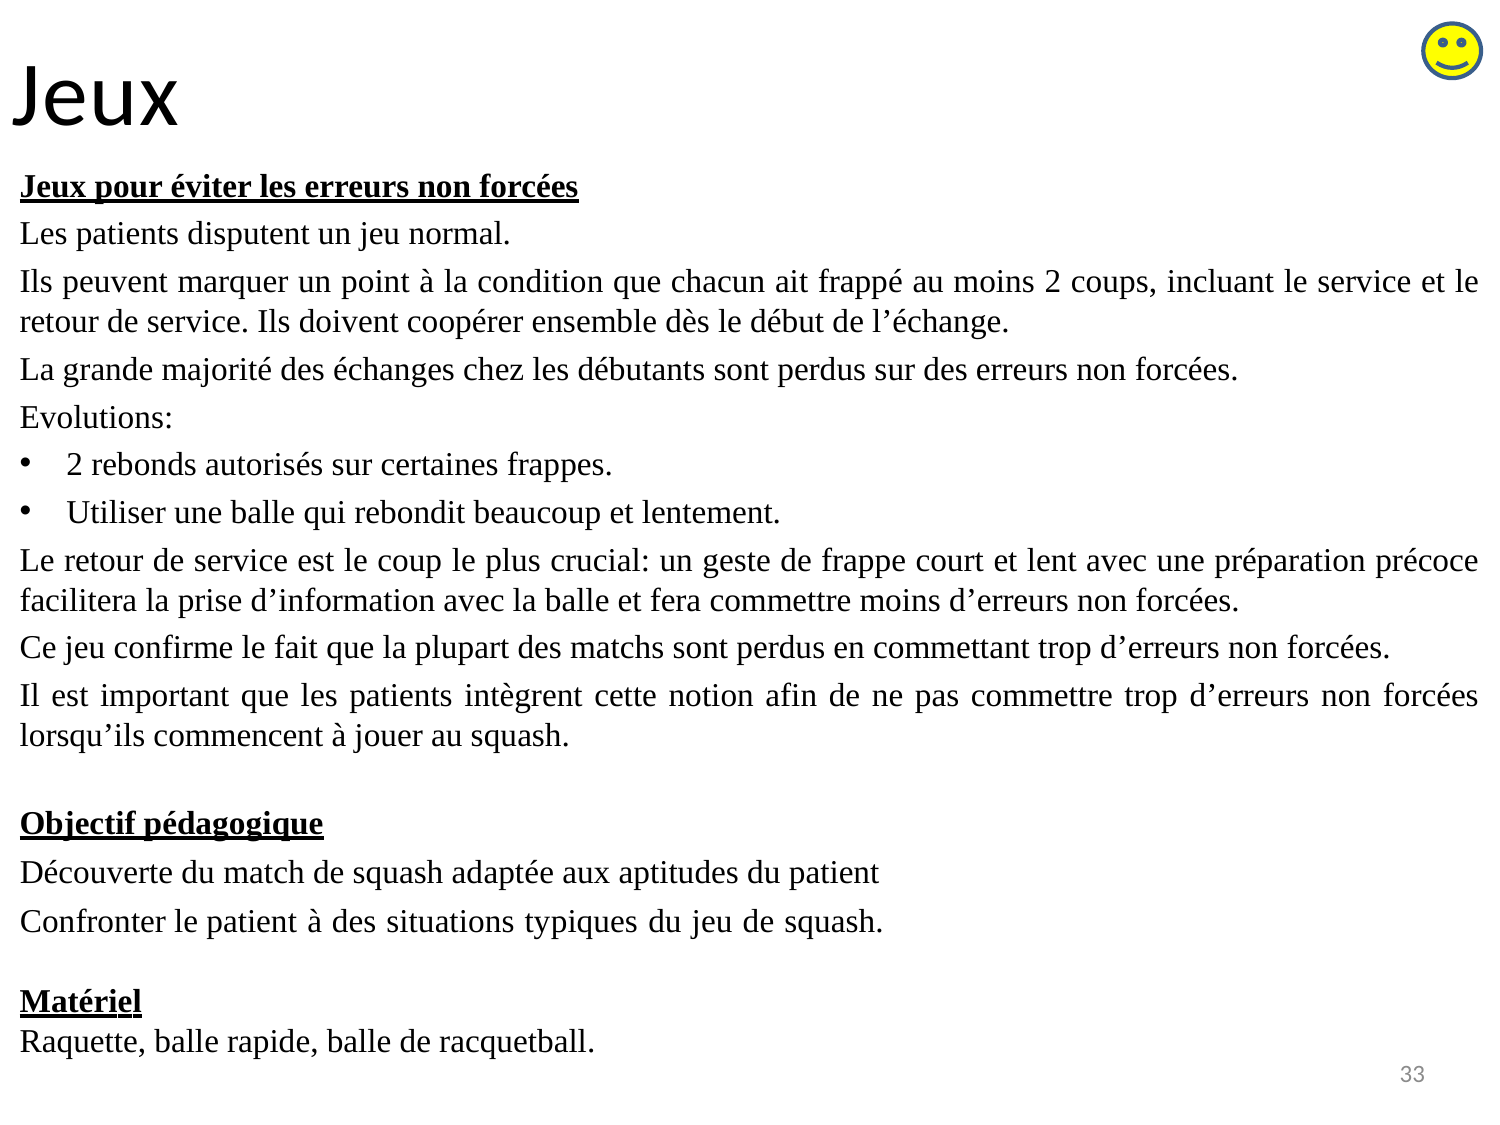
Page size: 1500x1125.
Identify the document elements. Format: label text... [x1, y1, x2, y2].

title Jeux [9, 0, 1199, 183]
text_box Jeux pour éviter les erreurs non forcées Les patients disputent un jeu normal. Ils peuvent marquer un point à la condition que chacun ait frappé au moins 2 coups, incluant le service et le retour de service. Ils doivent coopérer ensemble dès le début de l’échange. La grande majorité des échanges chez les débutants sont perdus sur des erreurs non forcées. Evolutions: 2 rebonds autorisés sur certaines frappes. Utiliser une balle qui rebondit beaucoup et lentement. Le retour de service est le coup le plus crucial: un geste de frappe court et lent avec une préparation précoce facilitera la prise d’information avec la balle et fera commettre moins d’erreurs non forcées. Ce jeu confirme le fait que la plupart des matchs sont perdus en commettant trop d’erreurs non forcées. Il est important que les patients intègrent cette notion afin de ne pas commettre trop d’erreurs non forcées lorsqu’ils commencent à jouer au squash. Objectif pédagogique Découverte du match de squash adaptée aux aptitudes du patient Confronter le patient à des situations typiques du jeu de squash. Matériel Raquette, balle rapide, balle de racquetball. [17, 163, 1483, 1059]
text_box [1421, 21, 1484, 81]
slide_number 33 [1074, 746, 1425, 1125]
